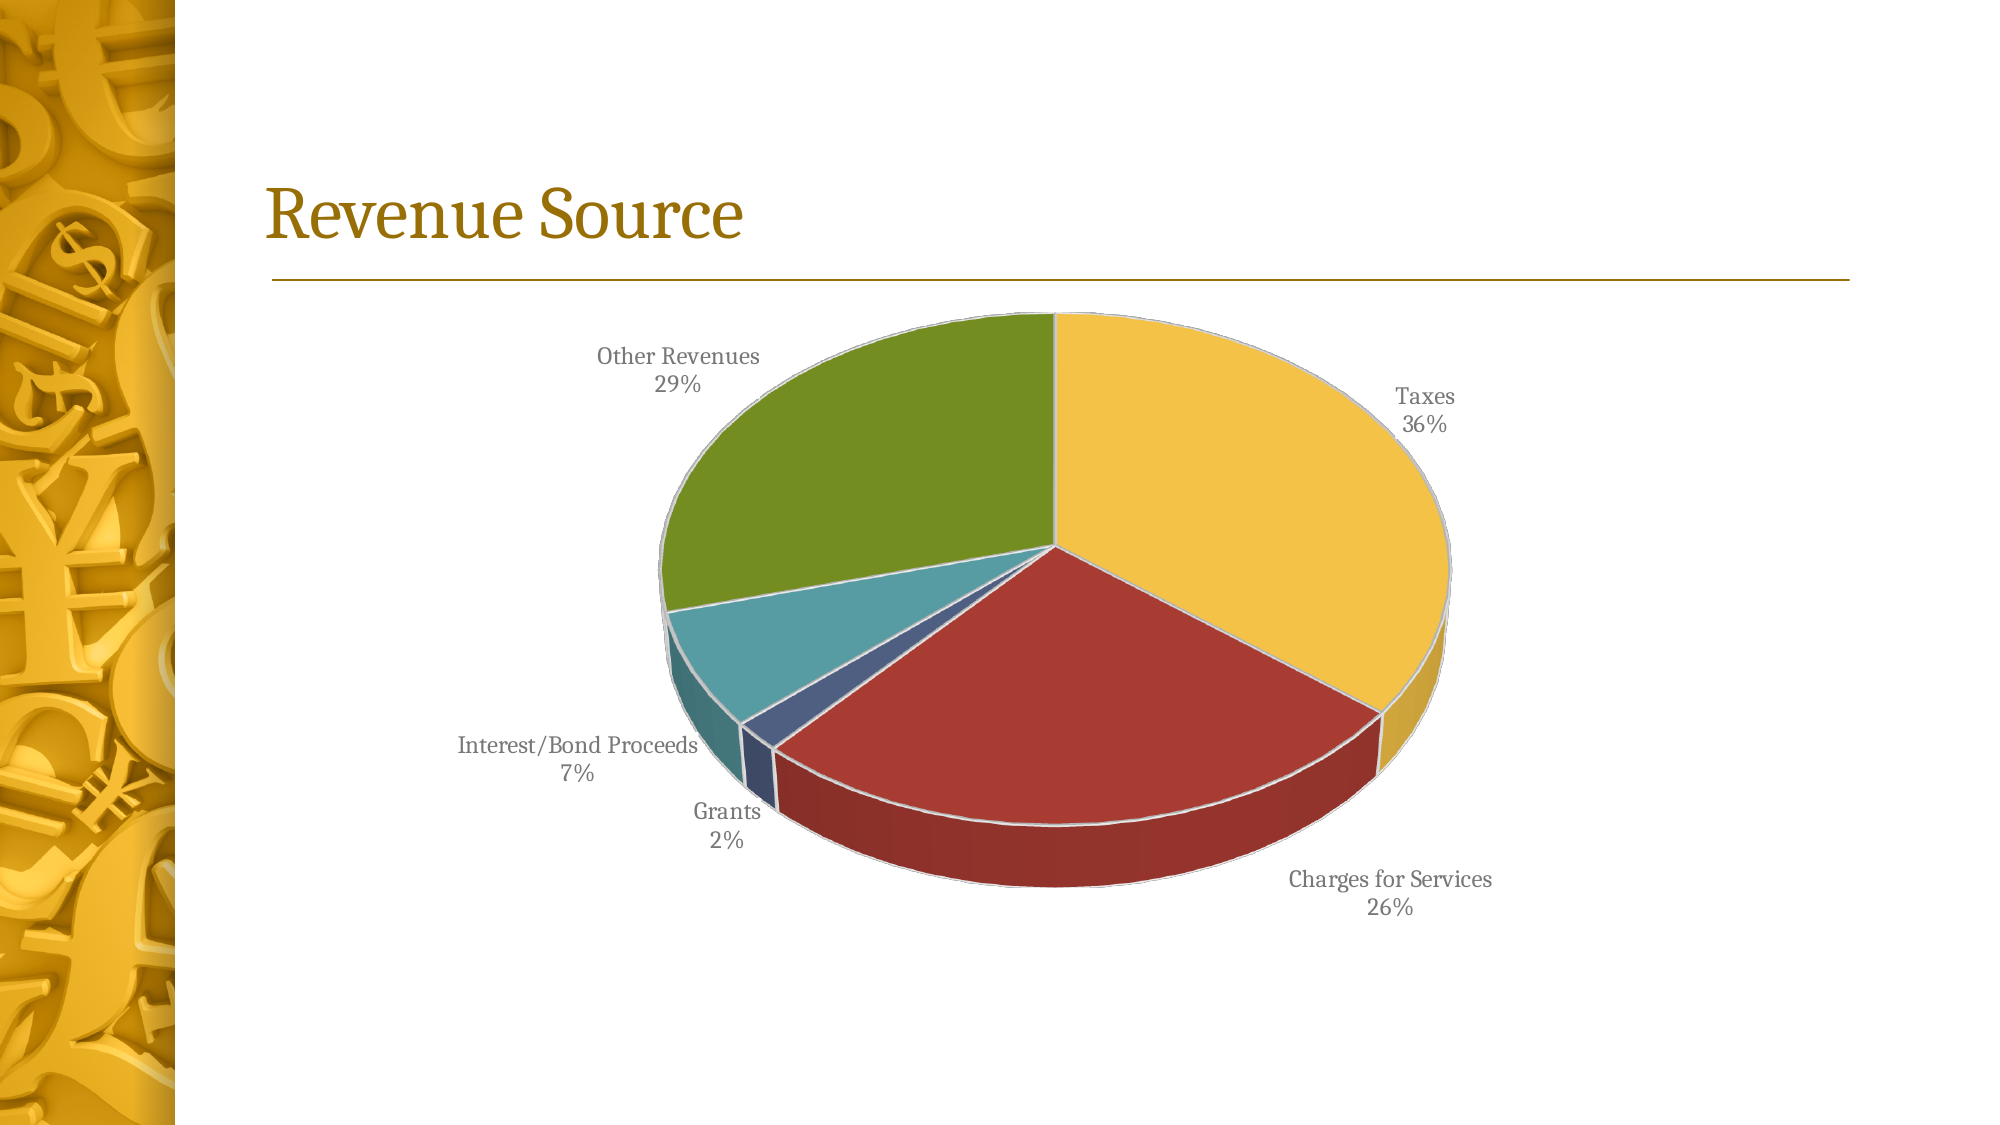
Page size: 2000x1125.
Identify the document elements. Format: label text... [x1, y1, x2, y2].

picture [0, 0, 175, 1125]
title Revenue Source [249, 62, 1863, 263]
chart [337, 287, 1800, 975]
